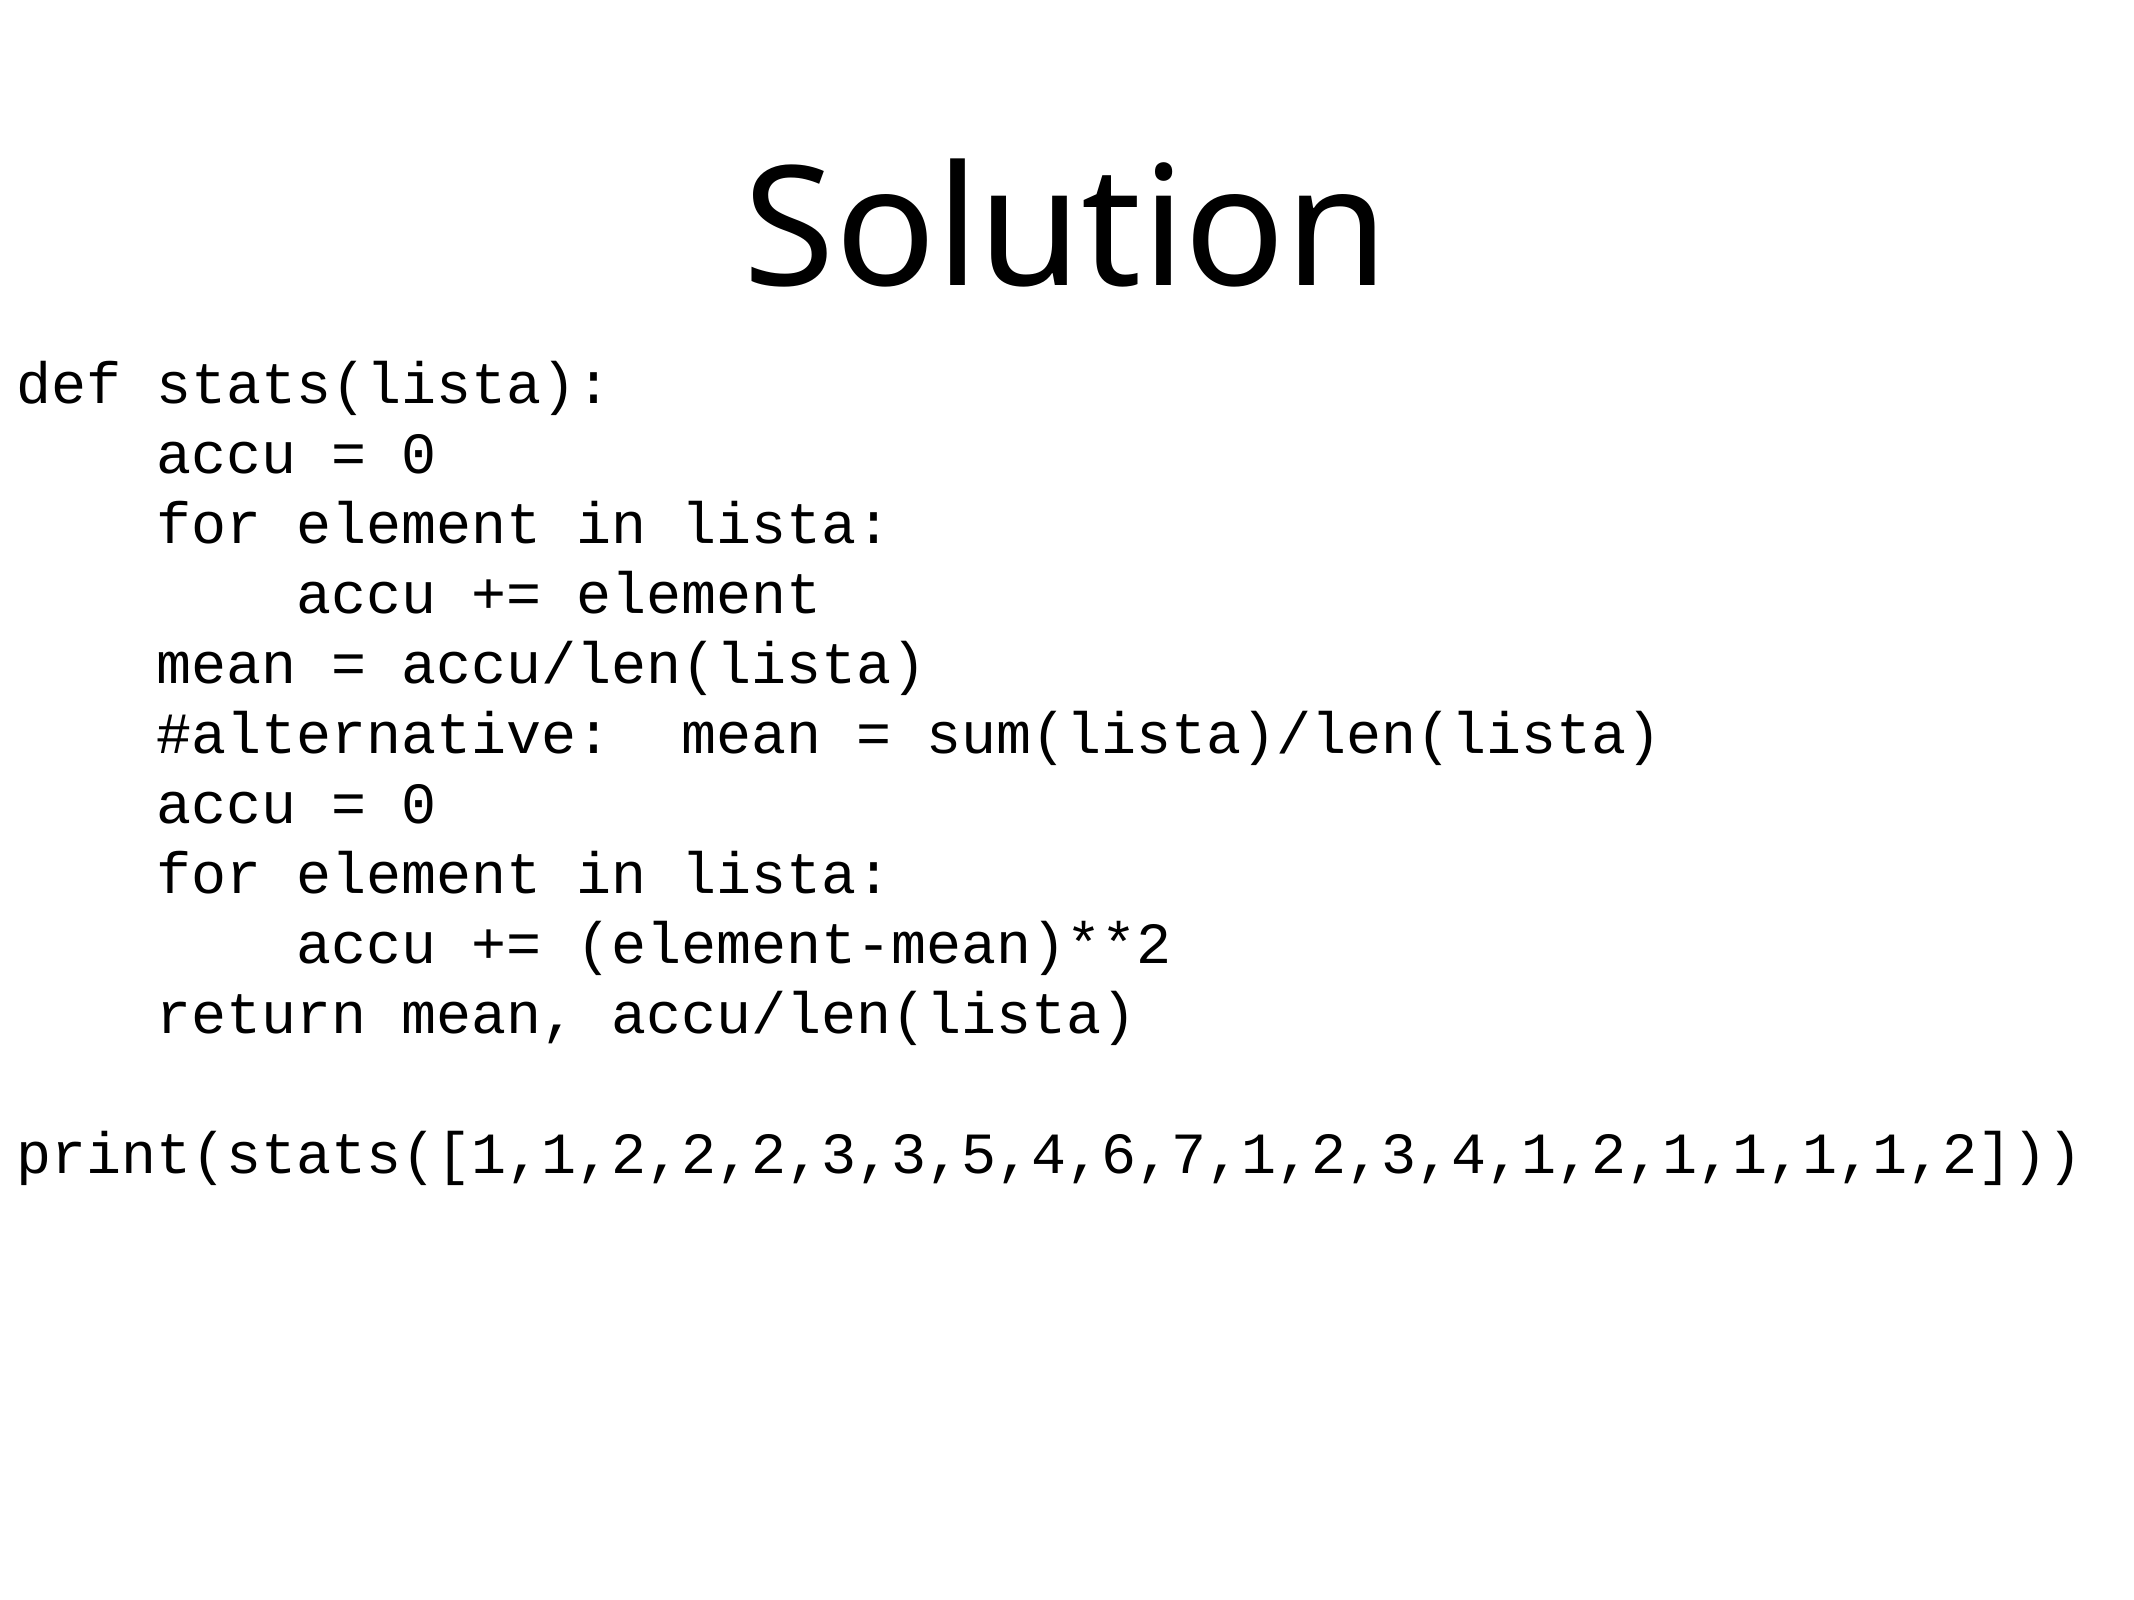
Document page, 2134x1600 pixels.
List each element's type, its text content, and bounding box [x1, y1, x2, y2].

title Solution [155, 41, 1978, 336]
text_box def stats(lista): accu = 0 for element in lista: accu += element mean = accu/len(lista) #alternative: mean = sum(lista)/len(lista) accu = 0 for element in lista: accu += (element-mean)**2 return mean, accu/len(lista) print(stats([1,1,2,2,2,3,3,5,4,6,7,1,2,3,4,1,2,1,1,1,1,2])) [8, 336, 2091, 1264]
